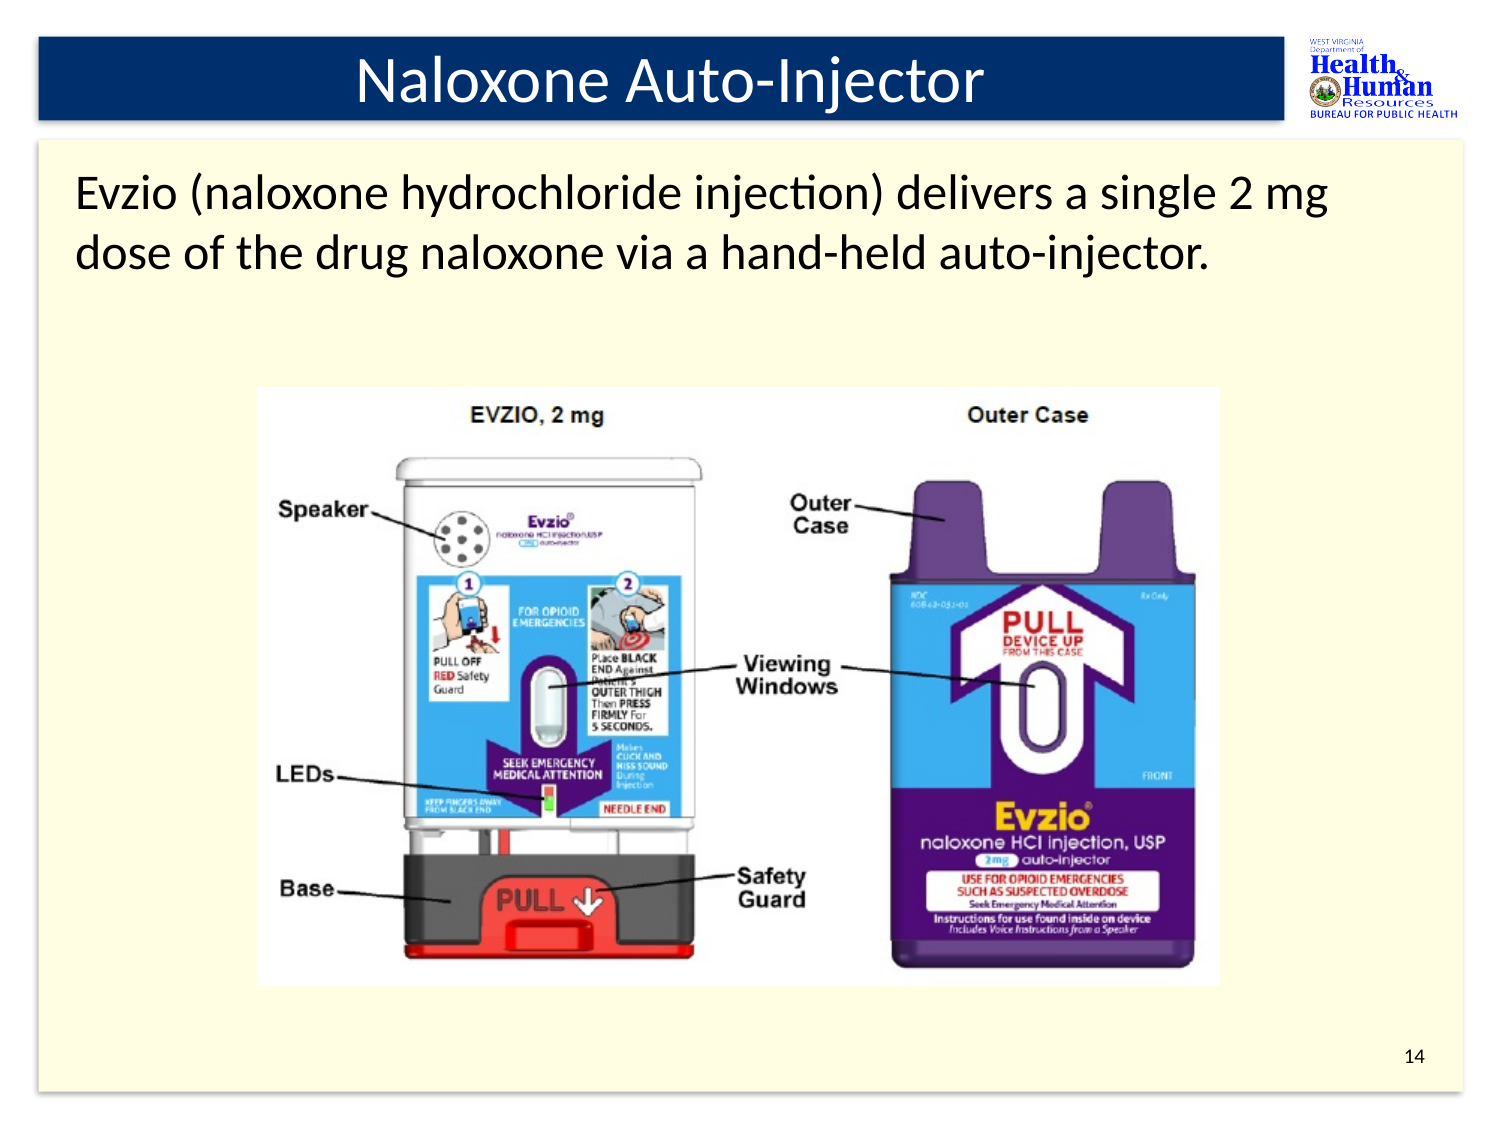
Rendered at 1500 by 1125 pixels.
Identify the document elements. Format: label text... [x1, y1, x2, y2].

slide_number 13 [1367, 1042, 1425, 1071]
picture [257, 387, 1220, 987]
title Naloxone Auto-Injector [38, 37, 1285, 114]
picture [1301, 31, 1468, 127]
list Evzio (naloxone hydrochloride injection) delivers a single 2 mg dose of the drug naloxone via a hand-held auto-injector. [75, 159, 1425, 1071]
